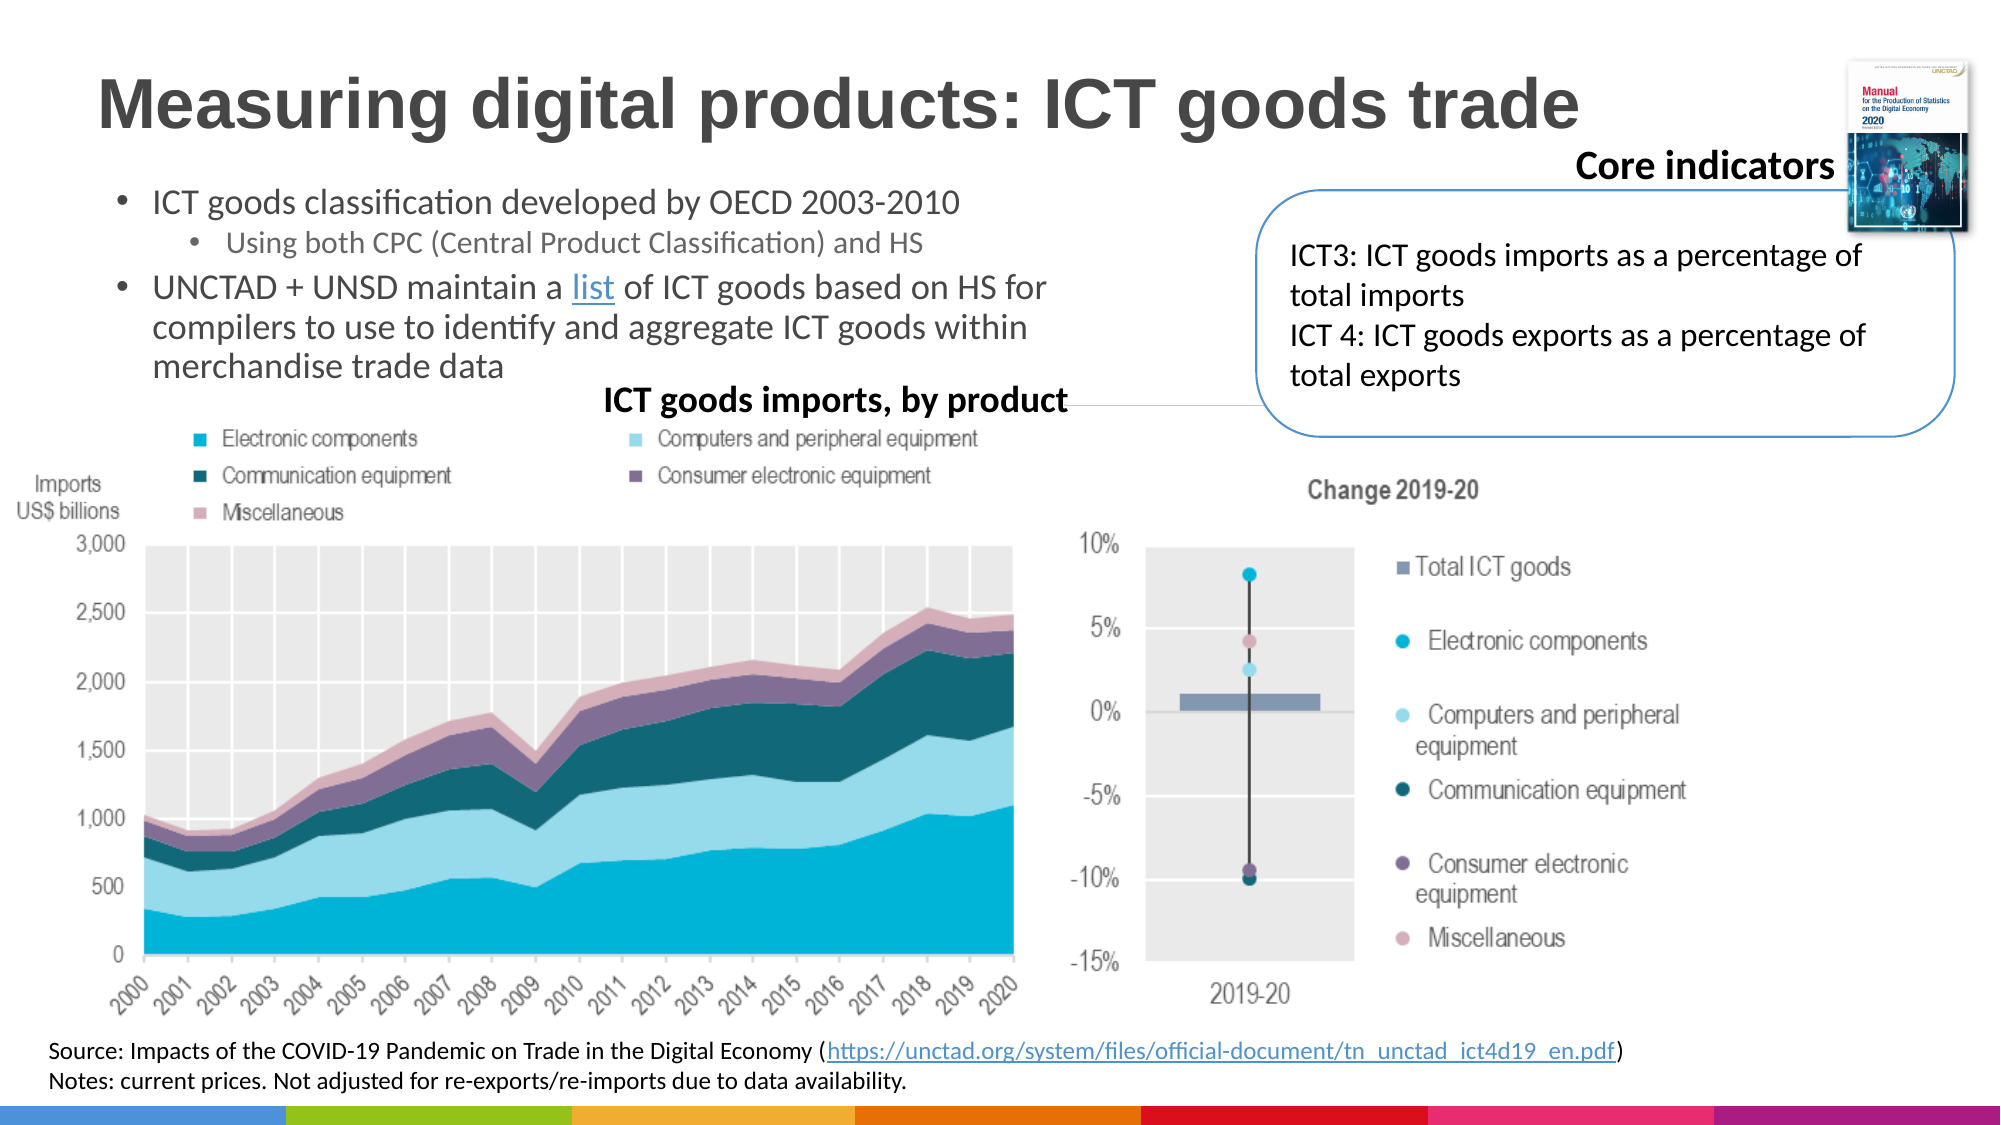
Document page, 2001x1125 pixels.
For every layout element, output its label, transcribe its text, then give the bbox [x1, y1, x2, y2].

text_box ICT goods imports, by product [588, 367, 1085, 404]
title Measuring digital products: ICT goods trade [82, 59, 1256, 187]
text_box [1256, 59, 1970, 437]
list ICT goods classification developed by OECD 2003-2010 Using both CPC (Central Product Classification) and HS UNCTAD + UNSD maintain a list of ICT goods based on HS for compilers to use to identify and aggregate ICT goods within merchandise trade data [101, 175, 1155, 399]
text_box Source: Impacts of the COVID-19 Pandemic on Trade in the Digital Economy (https://unctad.org/system/files/official-document/tn_unctad_ict4d19_en.pdf) Notes: current prices. Not adjusted for re-exports/re-imports due to data availability. [33, 1038, 1639, 1102]
picture [8, 404, 1715, 1038]
